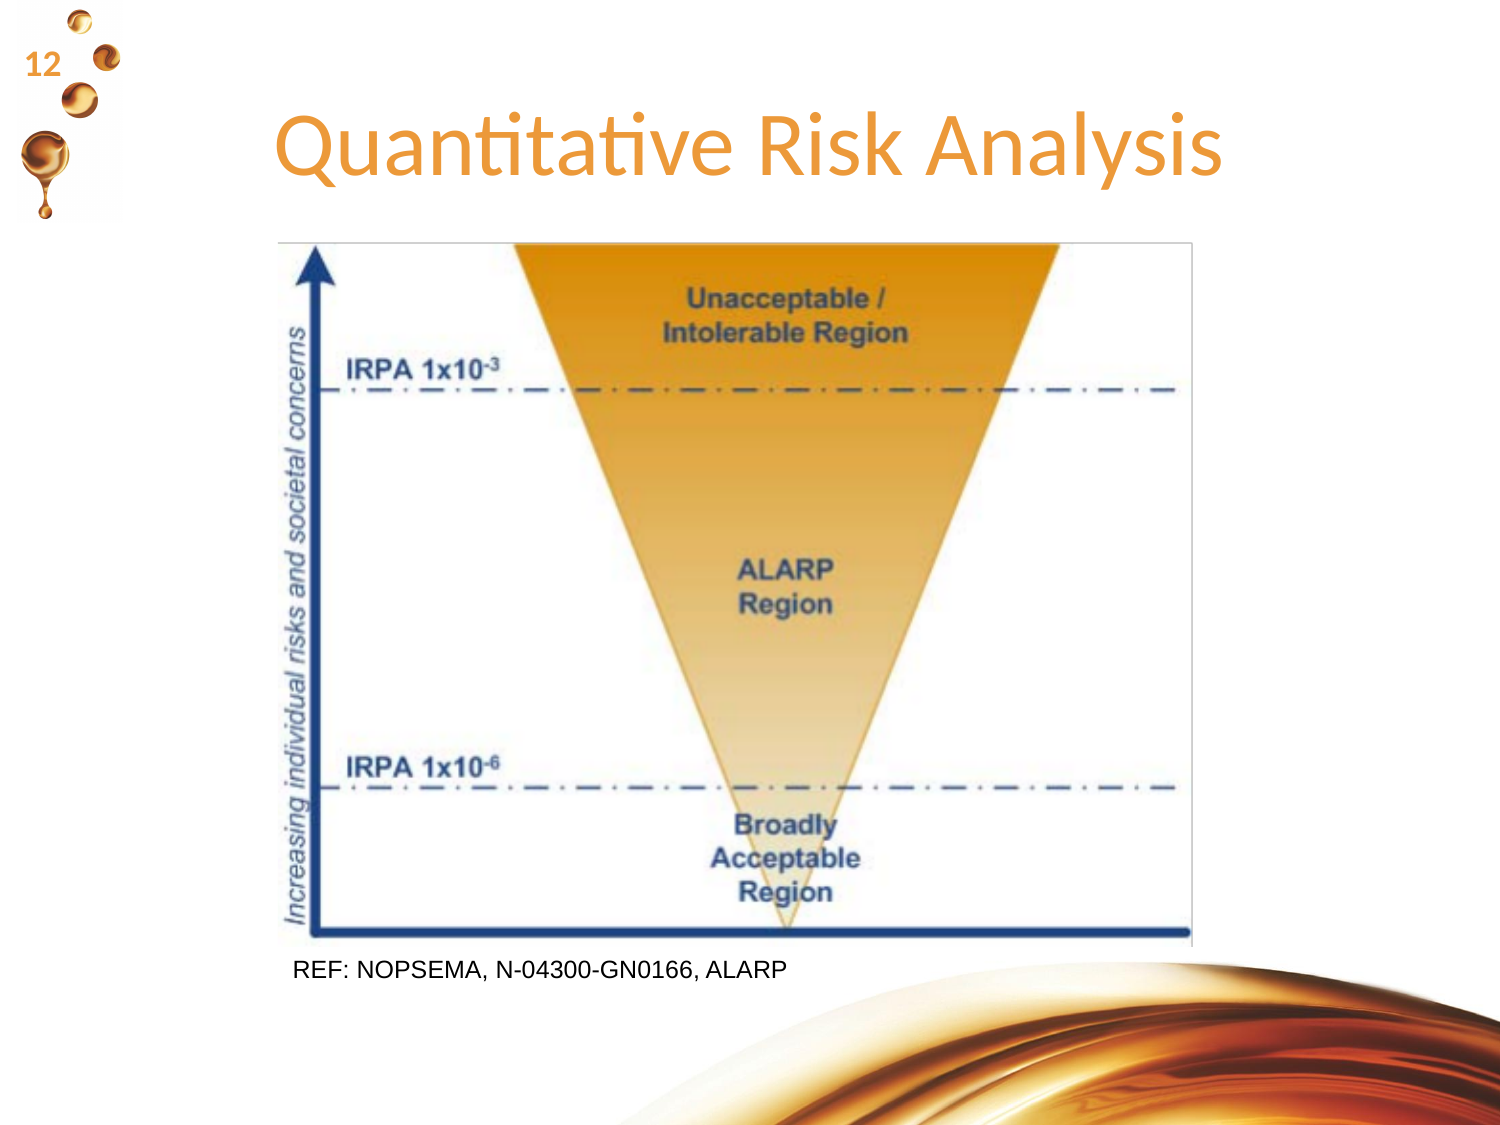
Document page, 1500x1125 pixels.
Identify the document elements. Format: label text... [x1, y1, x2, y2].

picture [17, 0, 123, 223]
picture [277, 232, 1500, 1125]
text_box REF: NOPSEMA, N-04300-GN0166, ALARP [277, 952, 1202, 991]
title Quantitative Risk Analysis [74, 44, 1426, 233]
